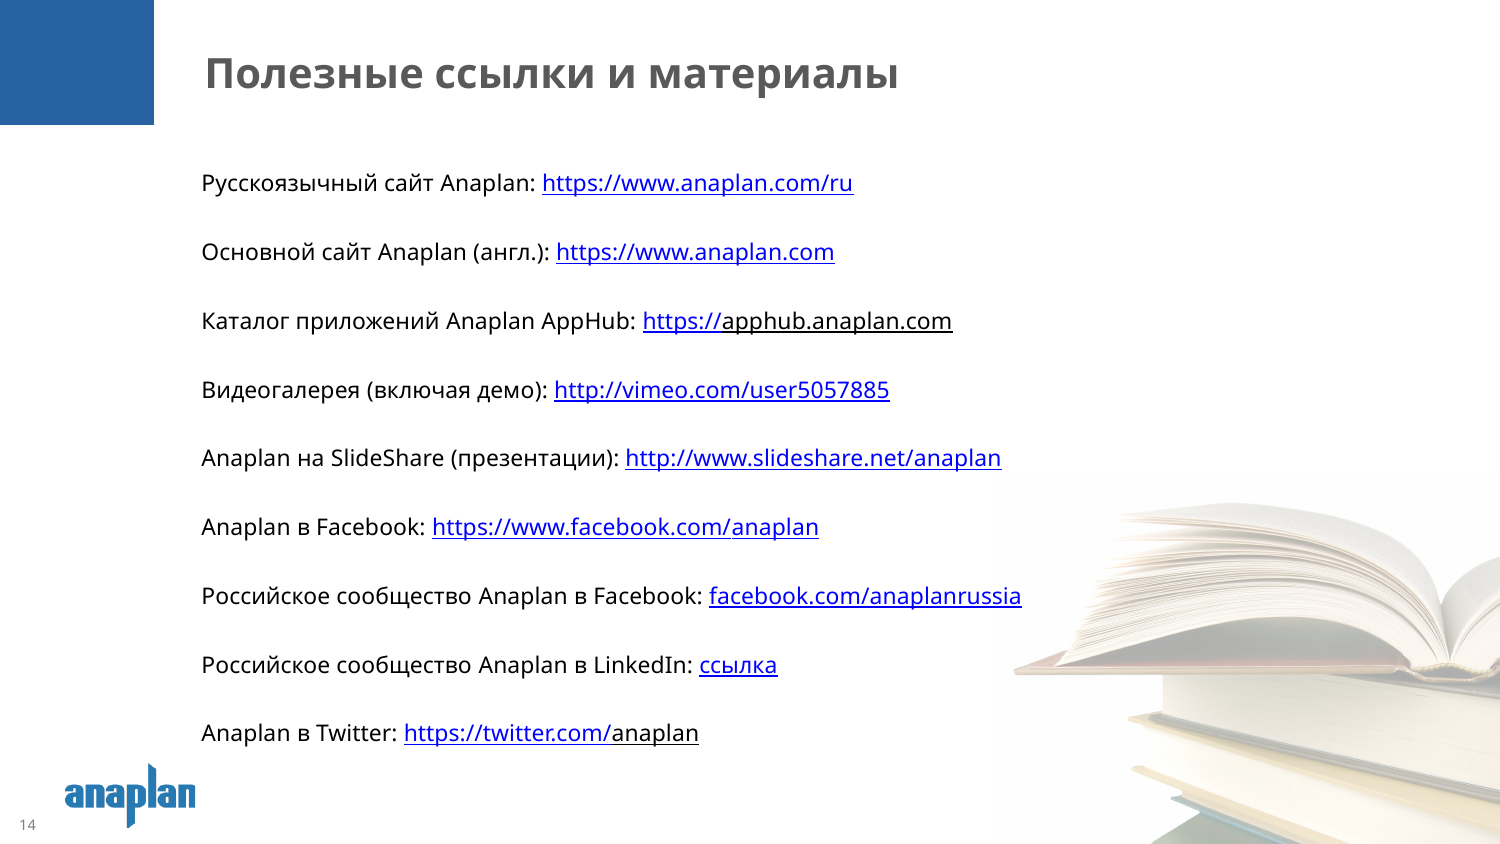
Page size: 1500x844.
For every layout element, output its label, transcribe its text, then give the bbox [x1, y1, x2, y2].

picture [64, 762, 196, 828]
text_box [181, 0, 1500, 126]
text_box [0, 0, 156, 127]
text_box Полезные ссылки и материалы [189, 2, 1500, 143]
text_box [51, 753, 209, 836]
text_box Русскоязычный сайт Anaplan: https://www.anaplan.com/ru Основной сайт Anaplan (англ.): https://www.anaplan.com Каталог приложений Anaplan AppHub: https://apphub.anaplan.com Видеогалерея (включая демо): http://vimeo.com/user5057885 Anaplan на SlideShare (презентации): http://www.slideshare.net/anaplan Anaplan в Facebook: https://www.facebook.com/anaplan Российское сообщество Anaplan в Facebook: facebook.com/anaplanrussia Российское сообщество Anaplan в LinkedIn: ссылка Anaplan в Twitter: https://twitter.com/anaplan [171, 161, 1282, 758]
picture [992, 472, 1500, 844]
